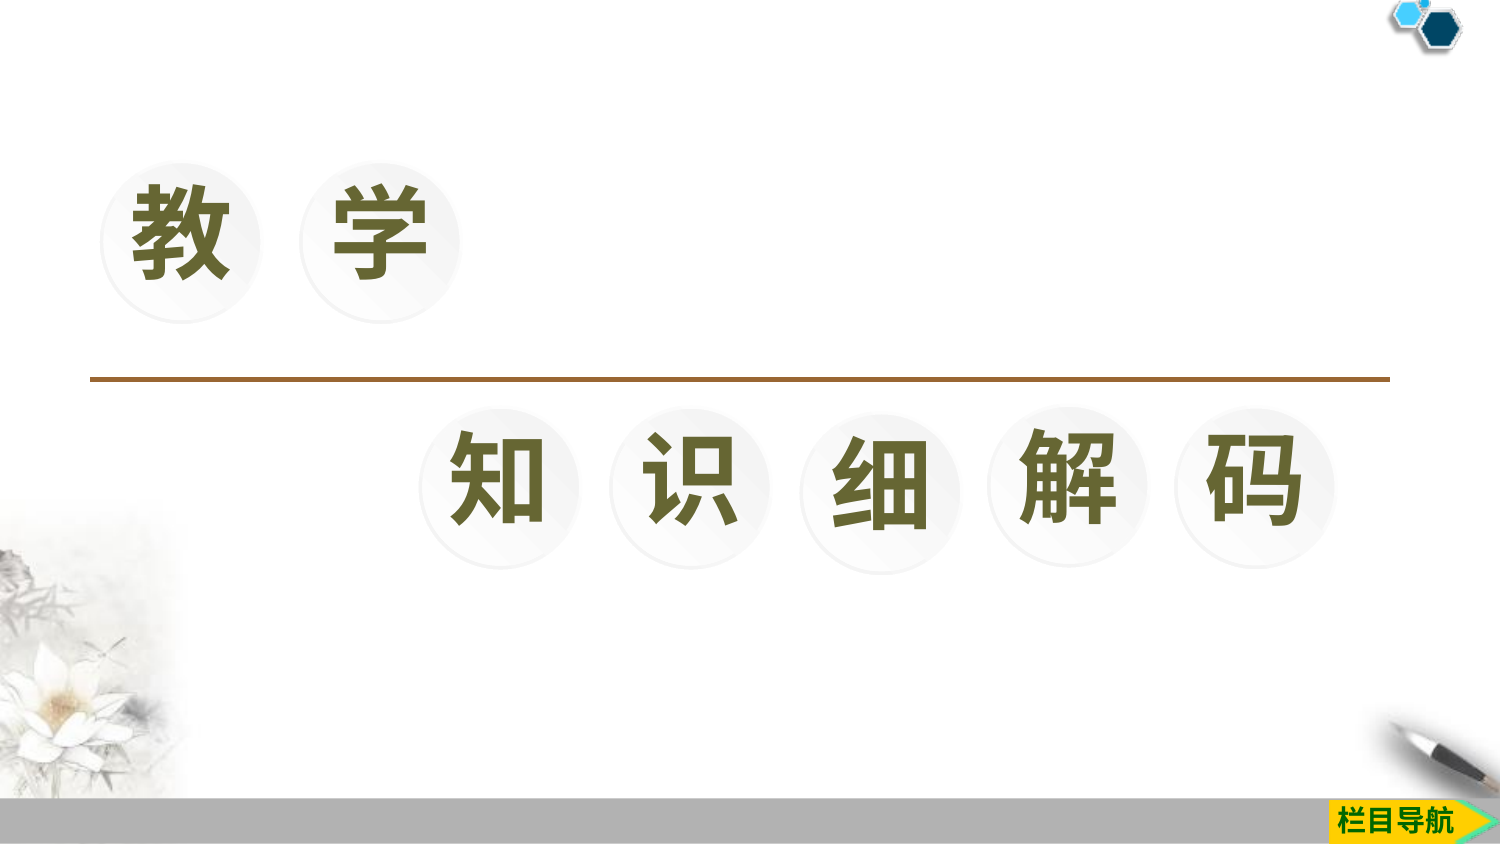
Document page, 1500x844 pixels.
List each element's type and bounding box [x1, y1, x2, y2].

text_box [1174, 405, 1338, 569]
text_box [609, 405, 773, 570]
text_box [299, 159, 463, 324]
picture [0, 0, 1500, 798]
text_box [418, 405, 583, 570]
text_box [987, 403, 1151, 568]
picture [1329, 800, 1500, 844]
text_box [799, 411, 964, 575]
text_box [99, 159, 264, 324]
